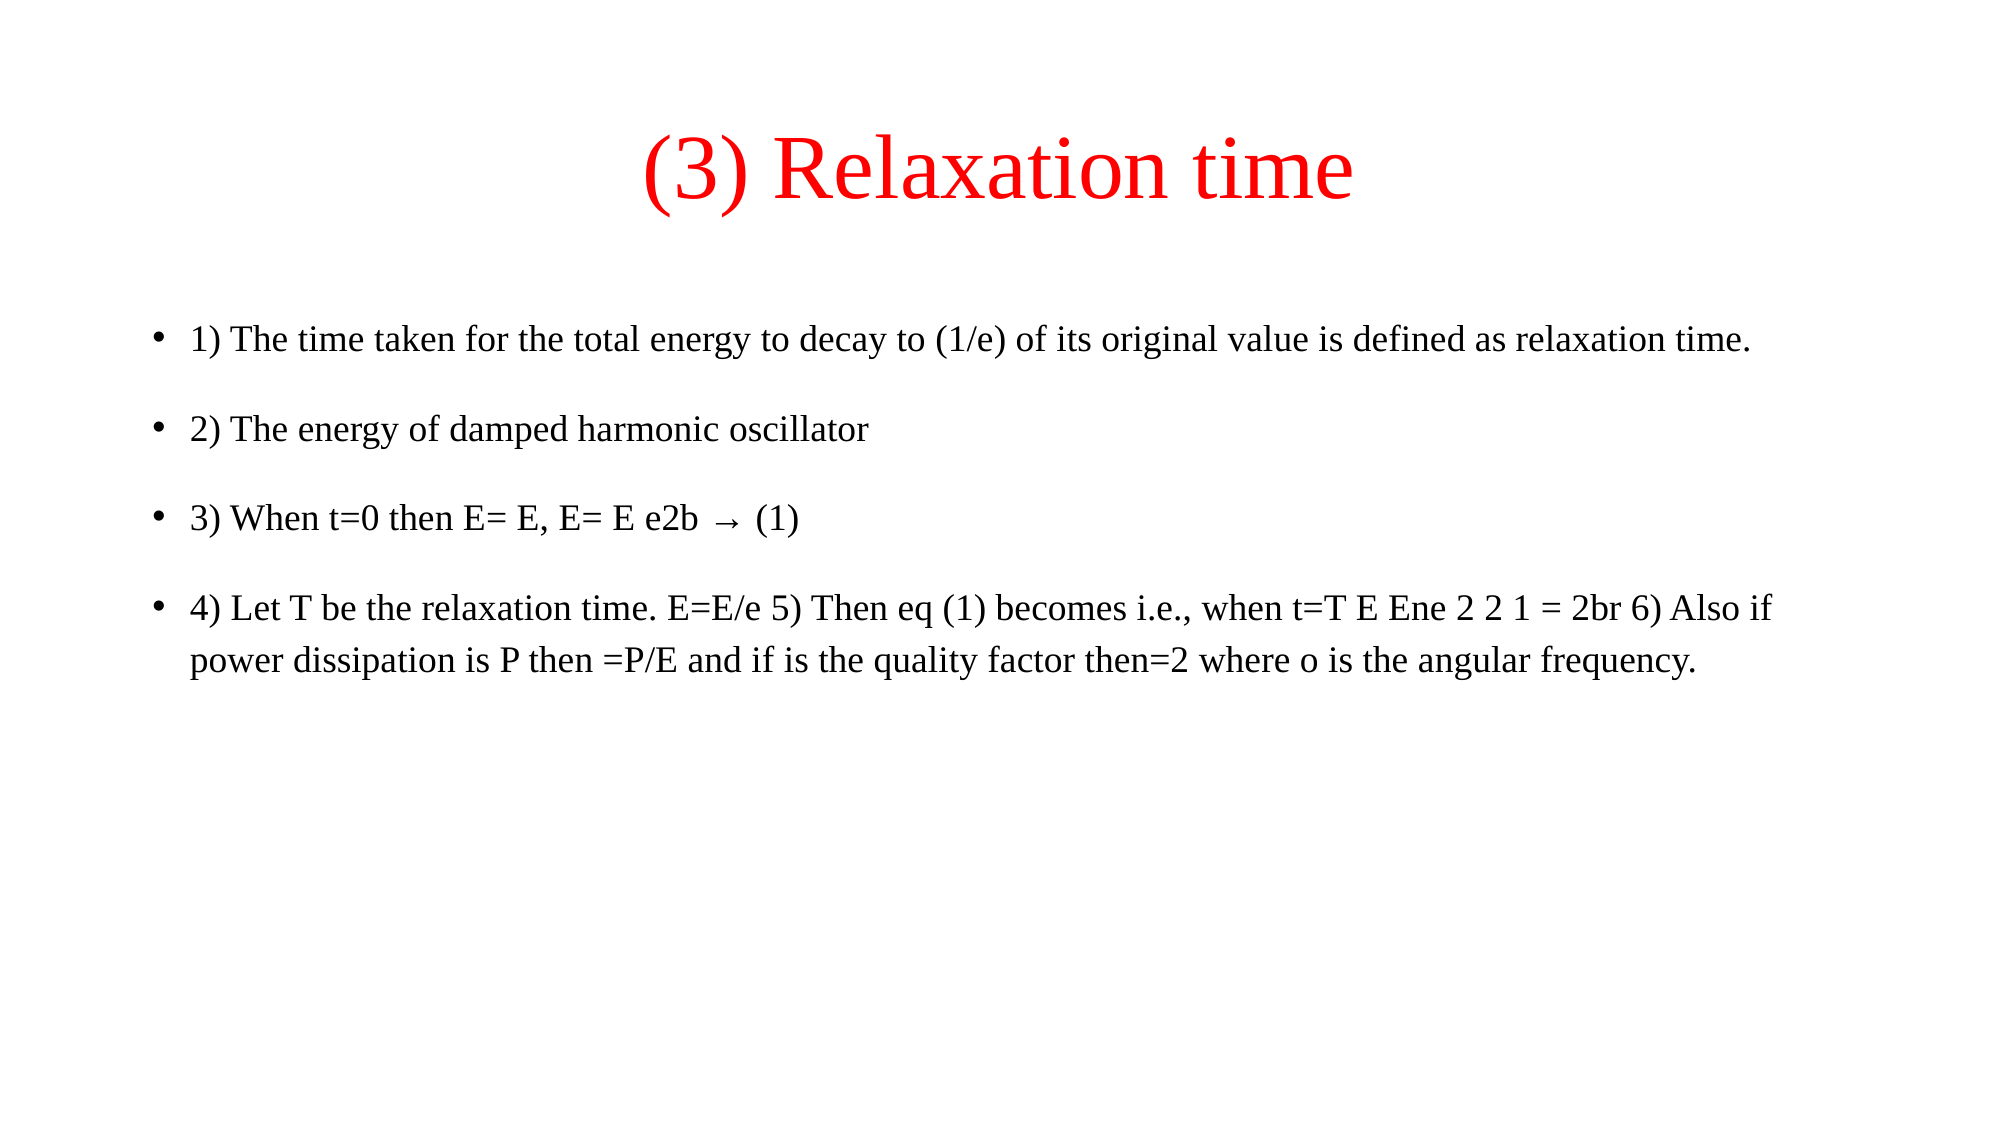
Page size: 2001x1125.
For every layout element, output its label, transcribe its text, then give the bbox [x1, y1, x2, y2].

title (3) Relaxation time [137, 59, 1863, 278]
list 1) The time taken for the total energy to decay to (1/e) of its original value is defined as relaxation time. 2) The energy of damped harmonic oscillator 3) When t=0 then E= E, E= E e2b → (1) 4) Let T be the relaxation time. E=E/e 5) Then eq (1) becomes i.e., when t=T E Ene 2 2 1 = 2br 6) Also if power dissipation is P then =P/E and if is the quality factor then=2 where o is the angular frequency. [137, 299, 1863, 1014]
